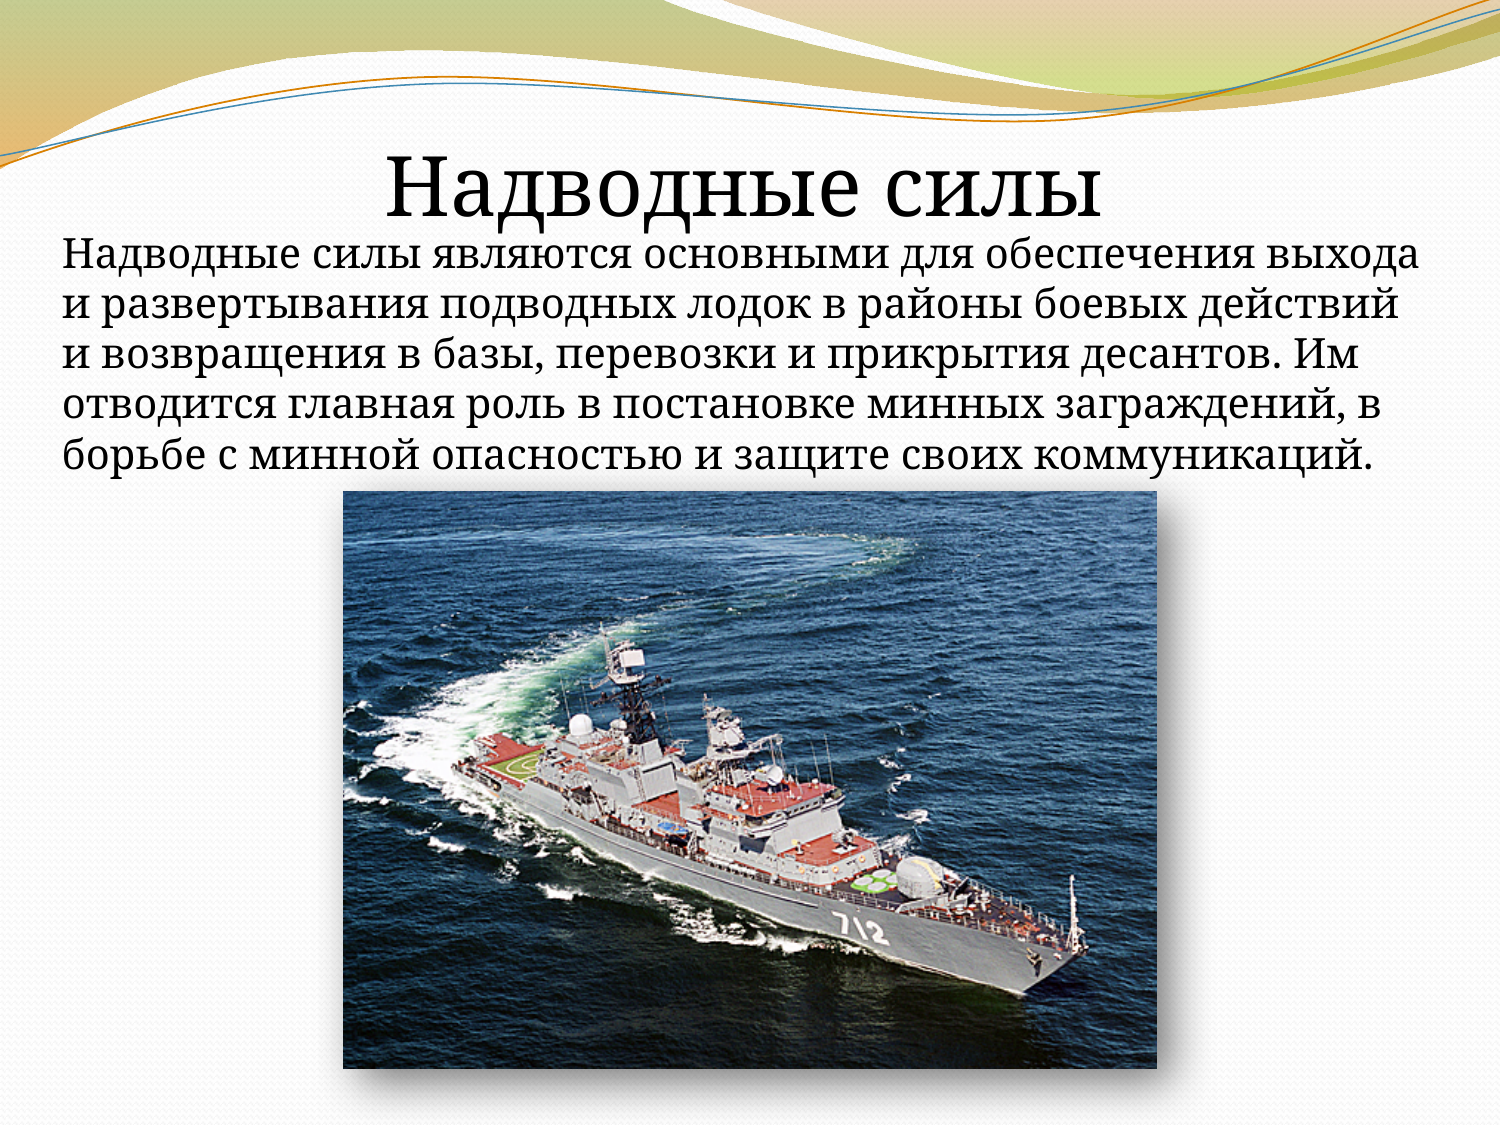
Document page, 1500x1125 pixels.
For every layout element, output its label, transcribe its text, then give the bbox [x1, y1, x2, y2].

text_box Надводные силы являются основными для обеспечения выхода и развертывания подводных лодок в районы боевых действий и возвращения в базы, перевозки и прикрытия десантов. Им отводится главная роль в постановке минных заграждений, в борьбе с минной опасностью и защите своих коммуникаций. [47, 219, 1453, 485]
text_box Надводные силы [370, 125, 1118, 241]
picture [342, 491, 1158, 1069]
